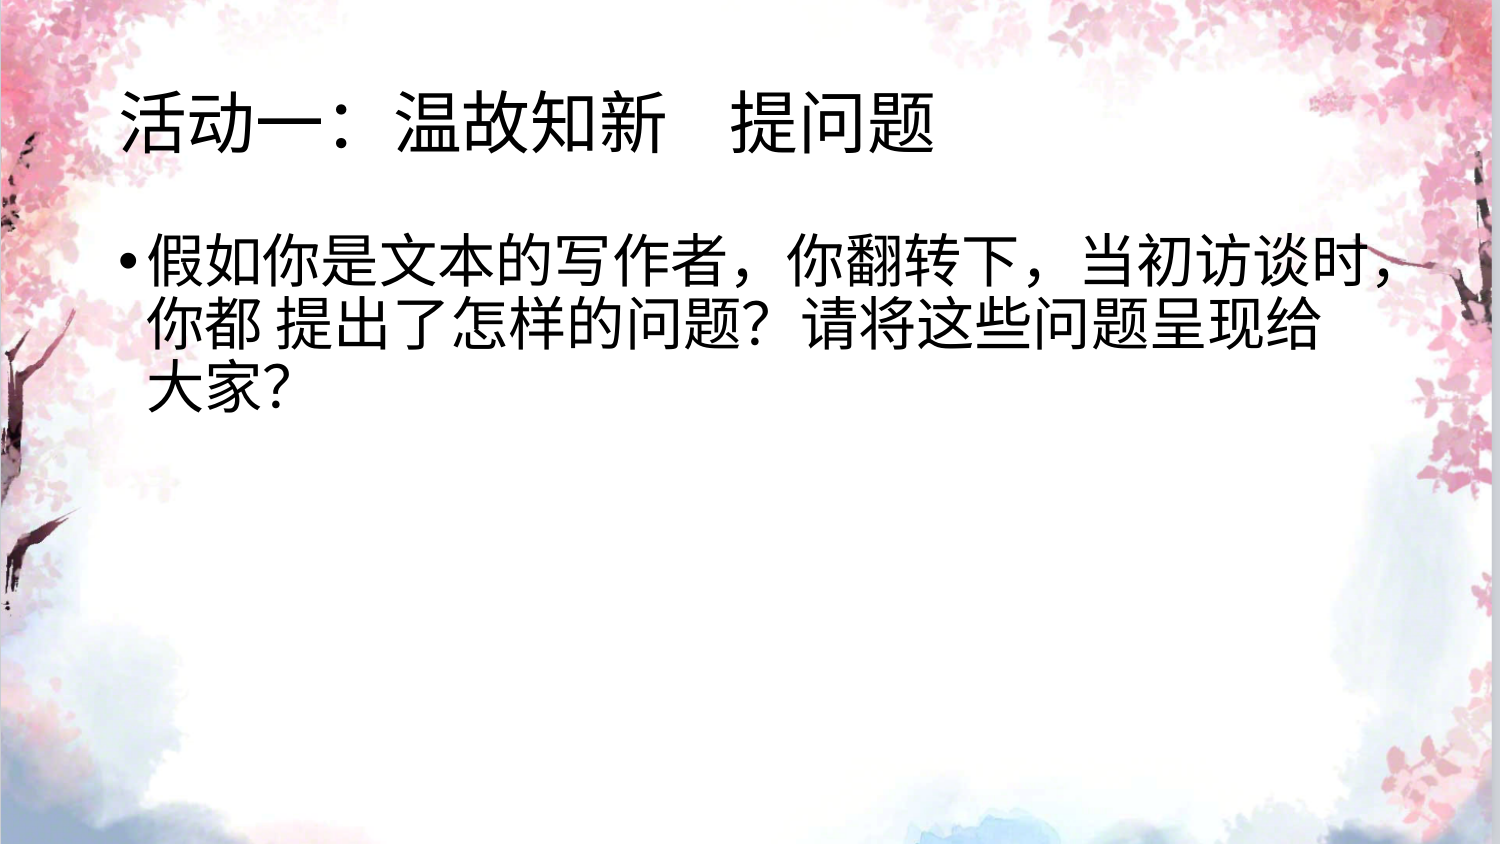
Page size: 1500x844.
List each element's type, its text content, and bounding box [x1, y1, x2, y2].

picture [0, 0, 1500, 844]
title 活动一：温故知新 提问题 [103, 44, 1397, 208]
list 假如你是文本的写作者，你翻转下，当初访谈时，你都 提出了怎样的问题？请将这些问题呈现给大家？ [103, 224, 1397, 761]
